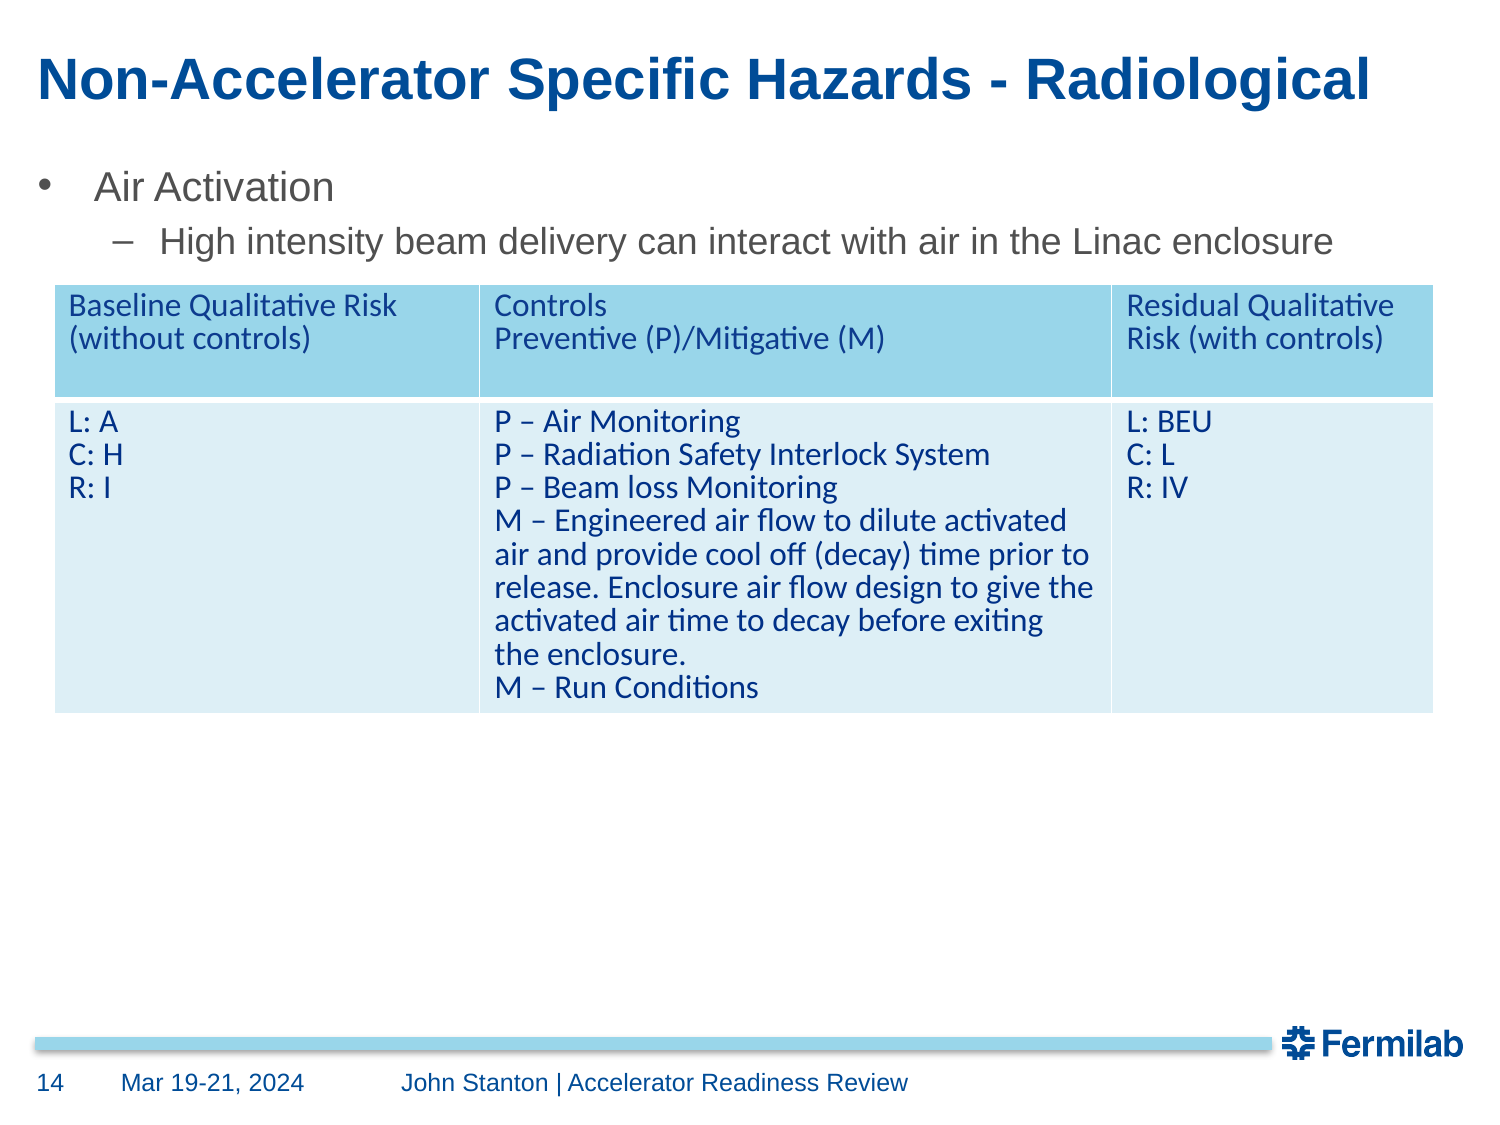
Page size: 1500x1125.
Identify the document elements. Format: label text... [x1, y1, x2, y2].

table_cell L: BEU C: L R: IV [1112, 403, 1433, 713]
table_header Baseline Qualitative Risk (without controls) [55, 285, 479, 397]
table_header Residual Qualitative Risk (with controls) [1112, 285, 1433, 397]
table_cell L: A C: H R: I [55, 403, 479, 713]
picture [1282, 1026, 1463, 1060]
list Air Activation High intensity beam delivery can interact with air in the Linac enclosure [37, 159, 1461, 581]
footer John Stanton | Accelerator Readiness Review [251, 1066, 1279, 1107]
table_header Controls Preventive (P)/Mitigative (M) [480, 285, 1111, 397]
title Non-Accelerator Specific Hazards - Radiological [37, 41, 1463, 112]
table_cell P – Air Monitoring P – Radiation Safety Interlock System P – Beam loss Monitoring M – Engineered air flow to dilute activated air and provide cool off (decay) time prior to release. Enclosure air flow design to give the activated air time to decay before exiting the enclosure. M – Run Conditions [480, 403, 1111, 713]
slide_number 14 [36, 1066, 105, 1106]
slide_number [120, 1066, 376, 1106]
